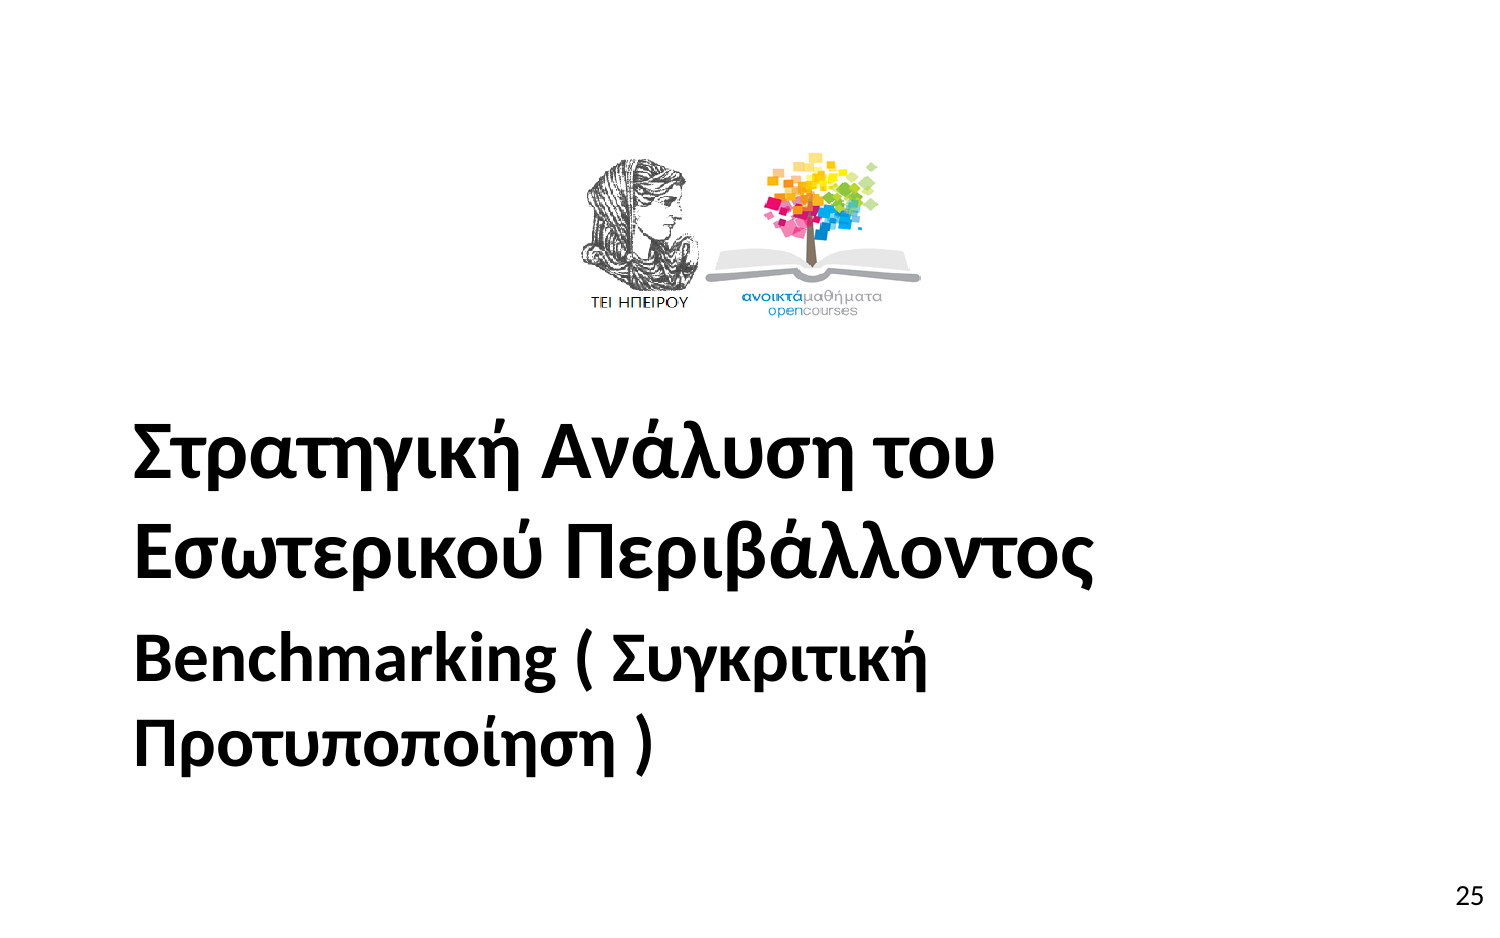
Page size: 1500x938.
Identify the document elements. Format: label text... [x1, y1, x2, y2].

slide_number 25 [1149, 868, 1500, 919]
picture [568, 149, 932, 319]
list Στρατηγική Ανάλυση του Εσωτερικού Περιβάλλοντος [118, 397, 1394, 603]
title Benchmarking ( Συγκριτική Προτυποποίηση ) [118, 603, 1394, 789]
